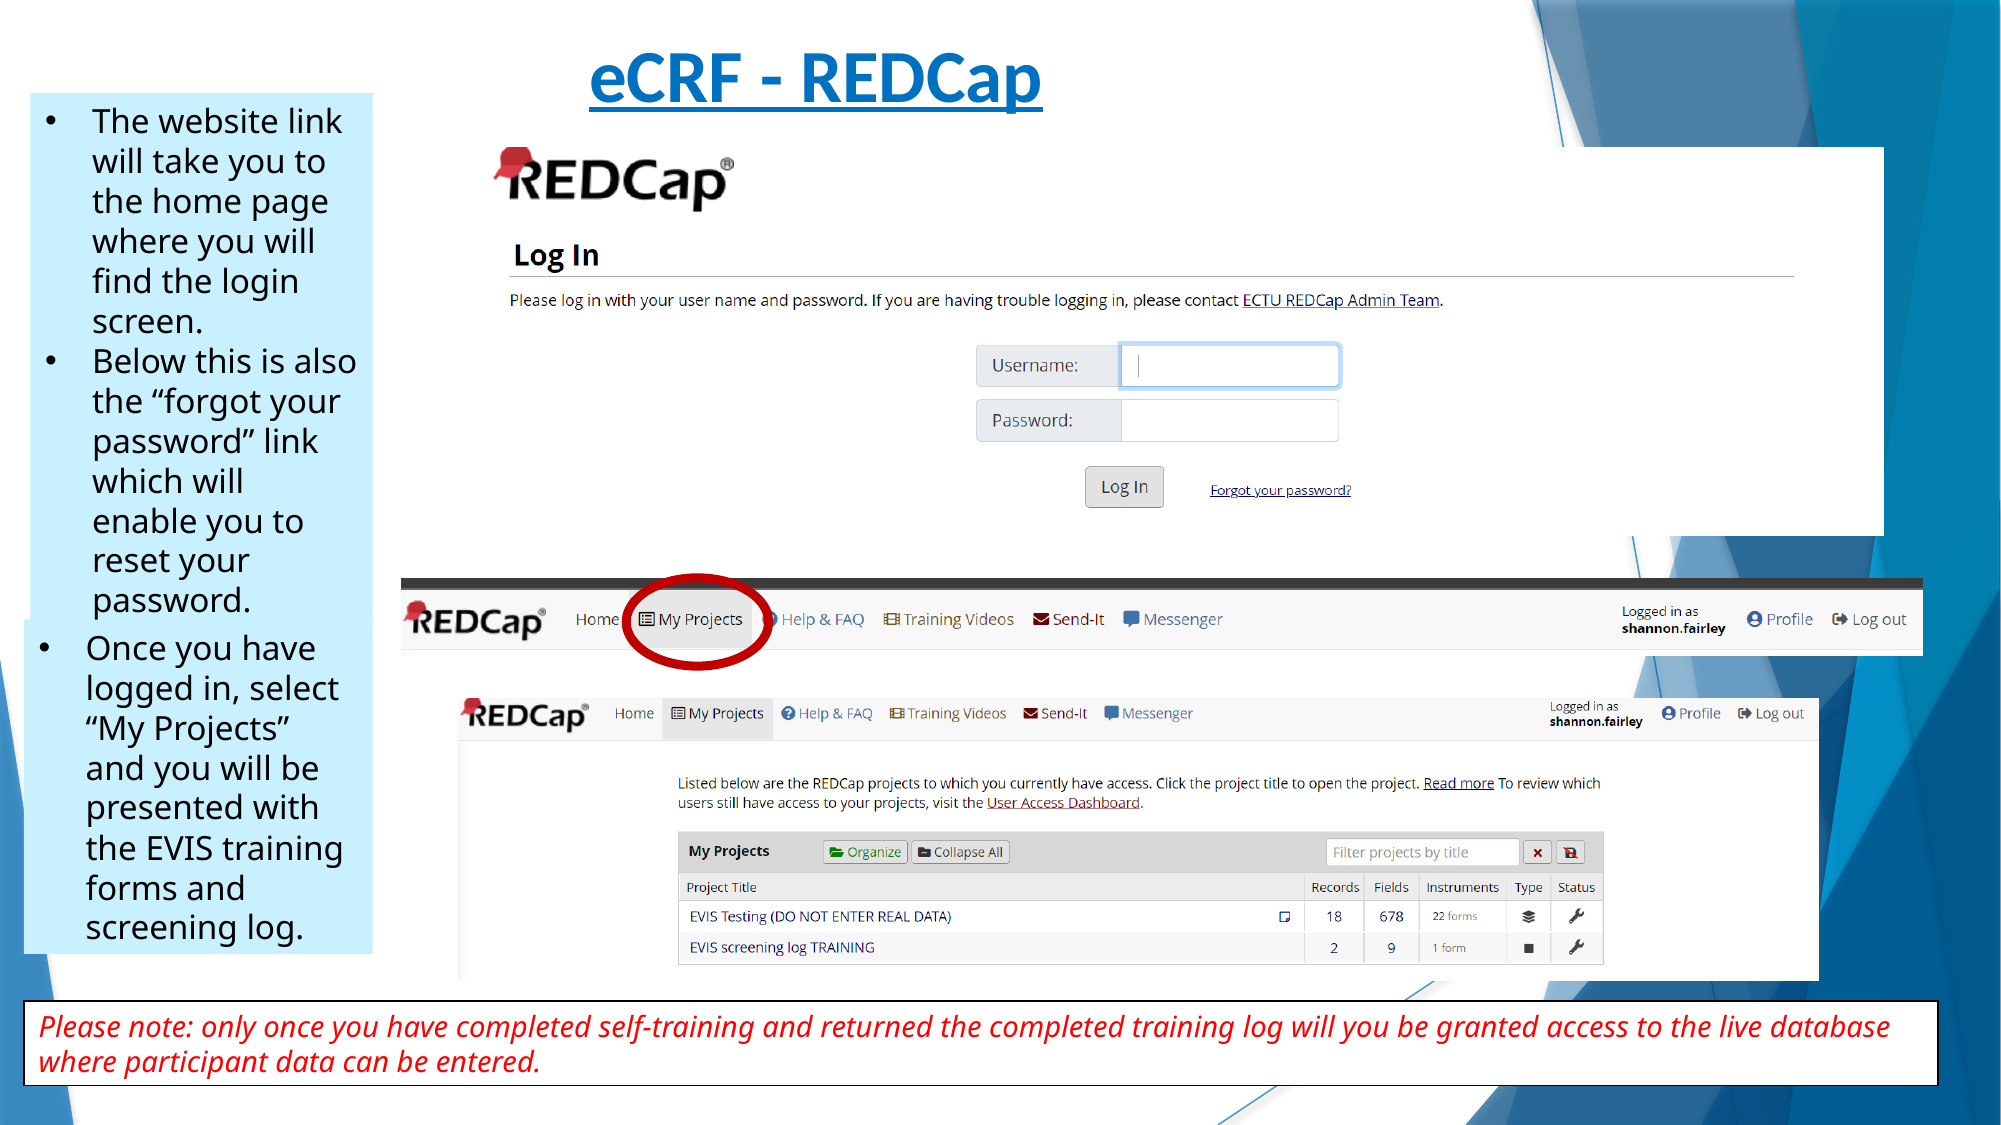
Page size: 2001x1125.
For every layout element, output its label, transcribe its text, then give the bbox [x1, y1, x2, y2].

text_box Please note: only once you have completed self-training and returned the completed training log will you be granted access to the live database where participant data can be entered. [23, 1000, 1939, 1086]
picture [457, 698, 1820, 981]
text_box The website link will take you to the home page where you will find the login screen. Below this is also the “forgot your password” link which will enable you to reset your password. [30, 93, 373, 619]
text_box [668, 573, 727, 577]
text_box Once you have logged in, select “My Projects” and you will be presented with the EVIS training forms and screening log. [23, 619, 373, 954]
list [472, 147, 1884, 536]
picture [400, 577, 1922, 657]
title eCRF - REDCap [111, 19, 1522, 237]
